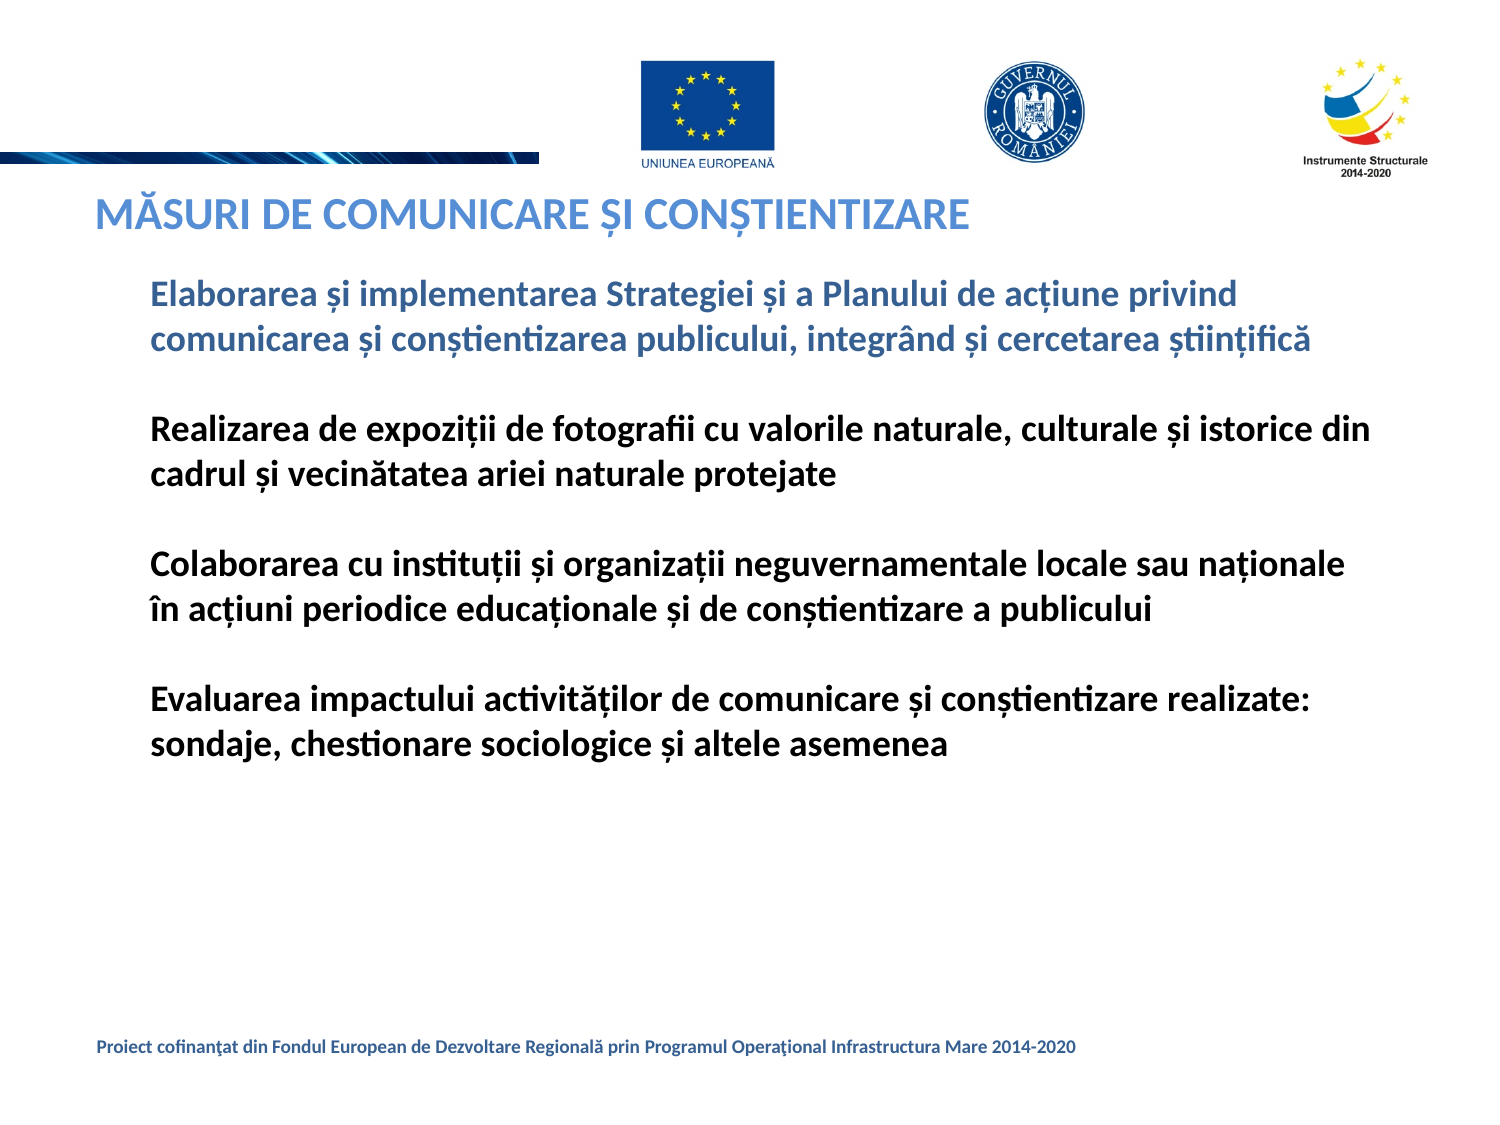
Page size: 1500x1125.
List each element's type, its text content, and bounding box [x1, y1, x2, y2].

text_box MĂSURI DE COMUNICARE ȘI CONȘTIENTIZARE [79, 175, 1332, 246]
text_box Proiect cofinanţat din Fondul European de Dezvoltare Regională prin Programul Operaţional Infrastructura Mare 2014-2020 [81, 1007, 1430, 1055]
text_box Elaborarea și implementarea Strategiei și a Planului de acțiune privind comunicarea și conștientizarea publicului, integrând și cercetarea științifică Realizarea de expoziții de fotografii cu valorile naturale, culturale și istorice din cadrul și vecinătatea ariei naturale protejate Colaborarea cu instituții și organizații neguvernamentale locale sau naționale în acțiuni periodice educaționale și de conștientizare a publicului Evaluarea impactului activităților de comunicare și conștientizare realizate: sondaje, chestionare sociologice și altele asemenea [135, 262, 1400, 772]
picture [609, 58, 1461, 194]
picture [0, 152, 540, 165]
